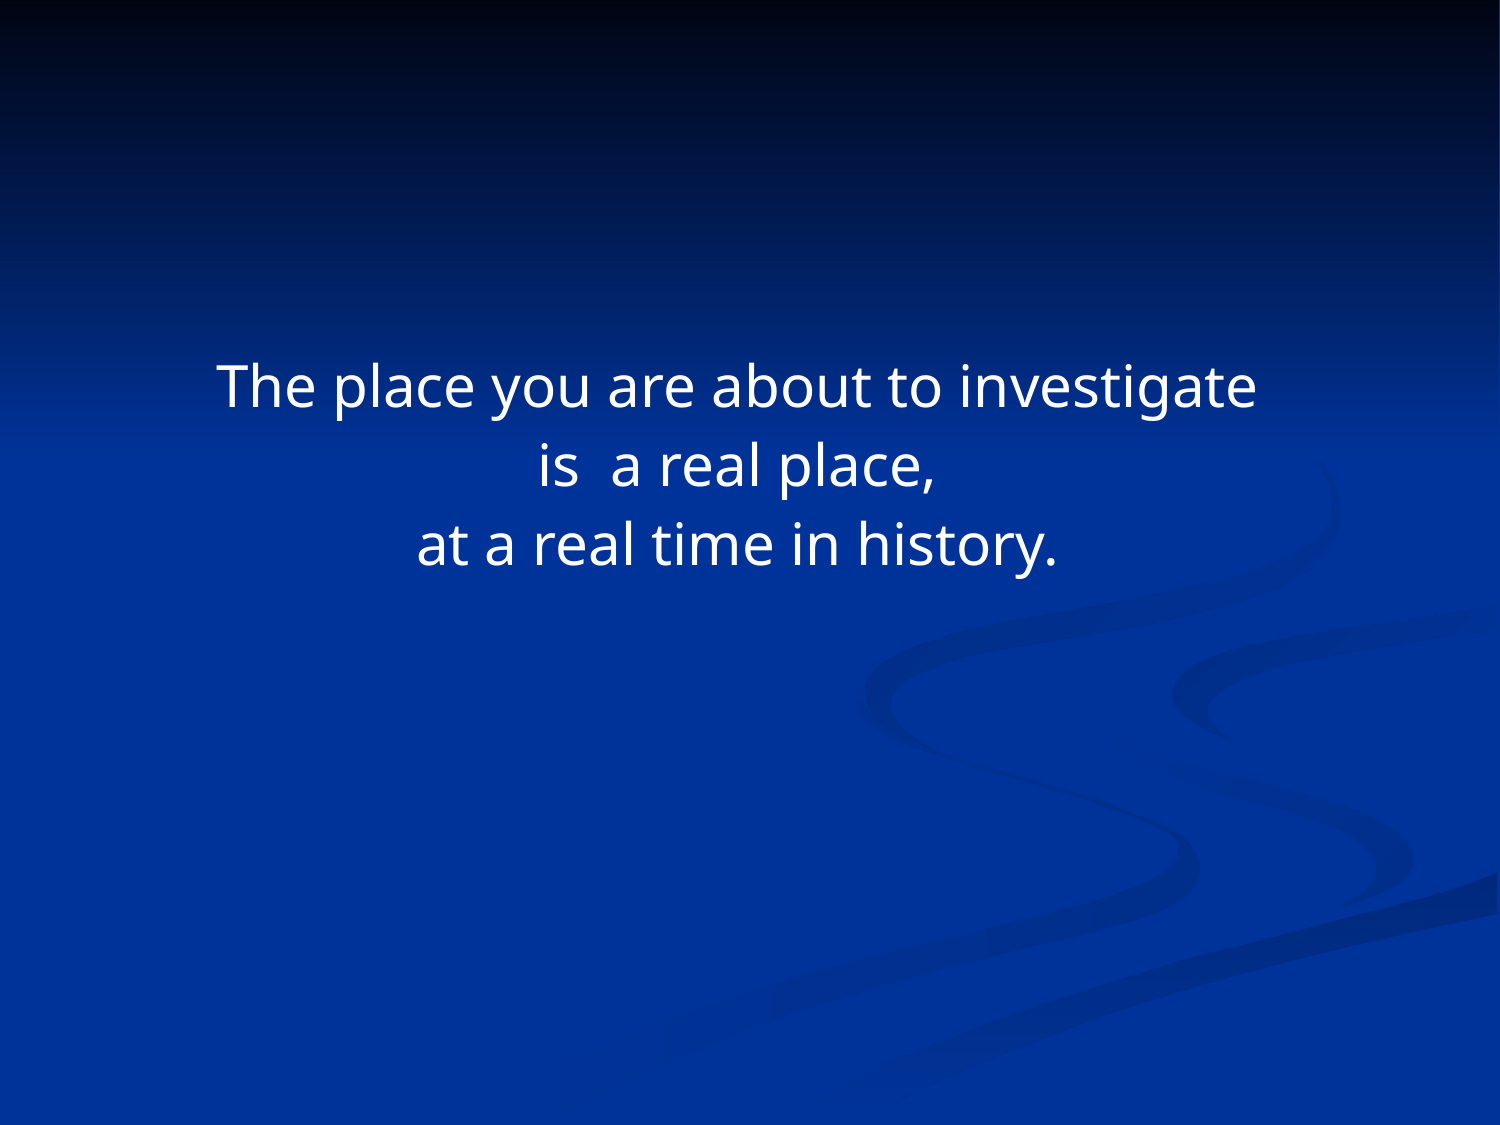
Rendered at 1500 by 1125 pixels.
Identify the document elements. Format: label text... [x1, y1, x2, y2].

subtitle The place you are about to investigate is a real place, at a real time in history. [199, 337, 1276, 626]
